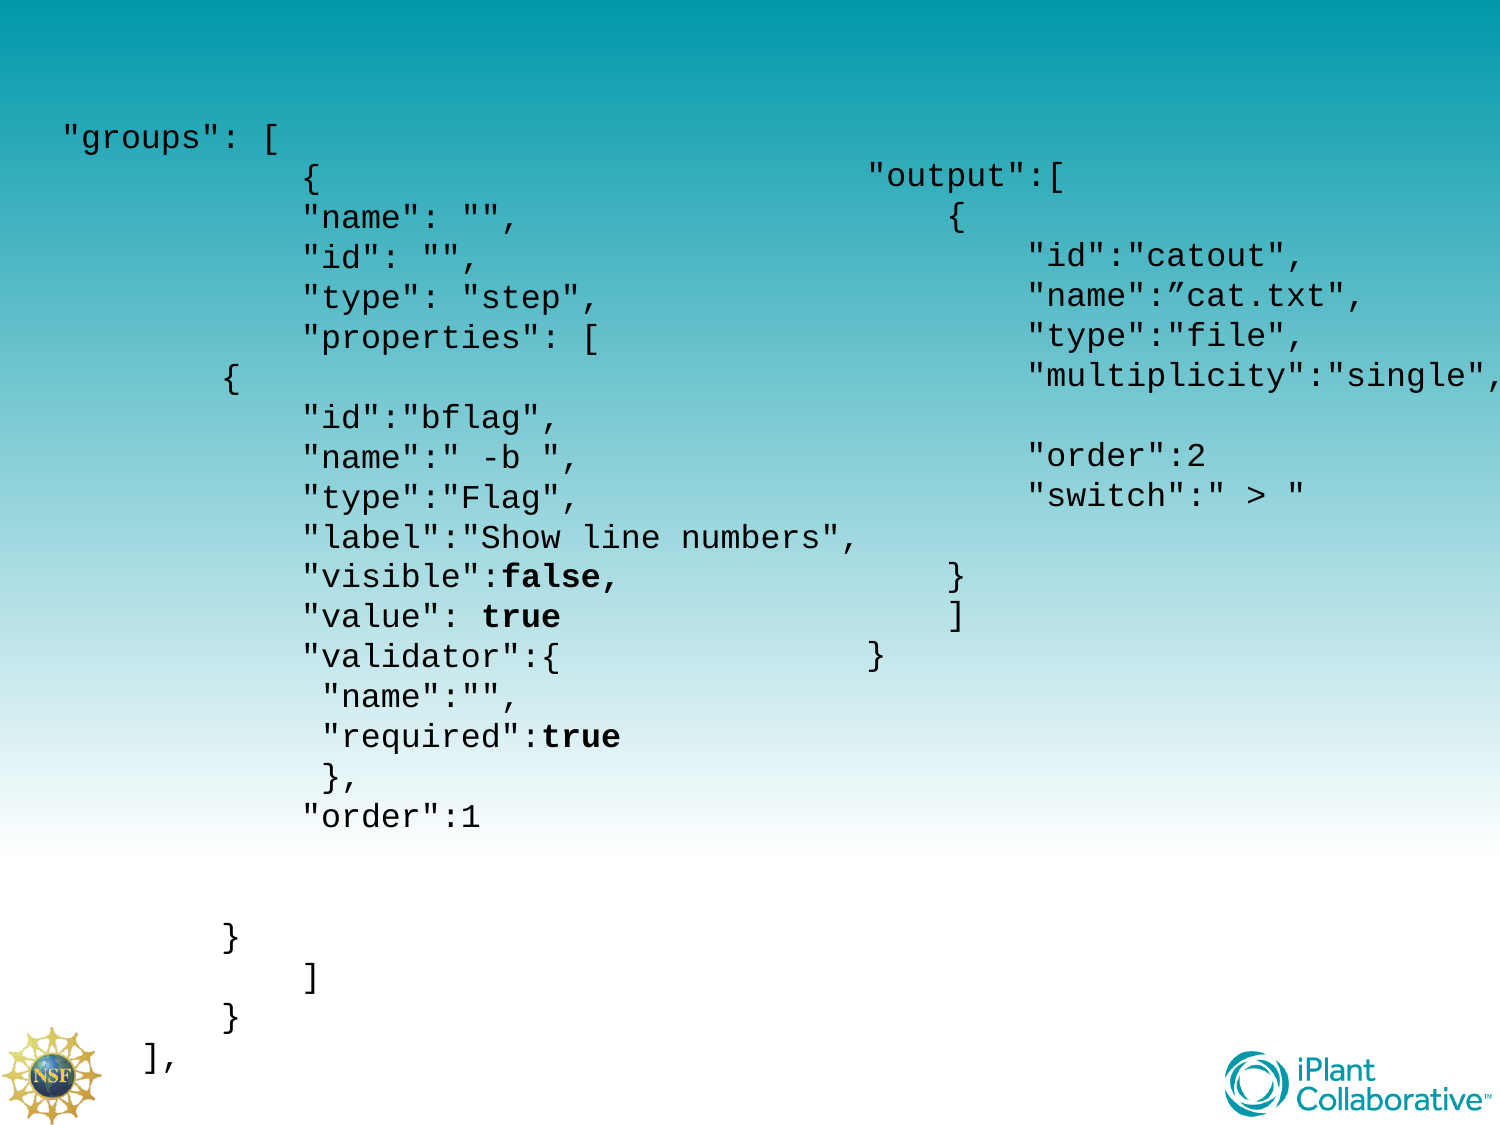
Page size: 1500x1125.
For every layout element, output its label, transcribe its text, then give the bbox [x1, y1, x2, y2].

text_box "output":[ { "id":"catout", "name":”cat.txt", "type":"file", "multiplicity":"single", "order":2 "switch":" > " } ] } [851, 146, 1500, 680]
picture [1221, 1048, 1494, 1119]
picture [0, 1023, 106, 1125]
text_box "groups": [ { "name": "", "id": "", "type": "step", "properties": [ { "id":"bflag", "name":" -b ", "type":"Flag", "label":"Show line numbers", "visible":false, "value": true "validator":{ "name":"", "required":true }, "order":1 } ] } ], [46, 108, 1105, 1121]
